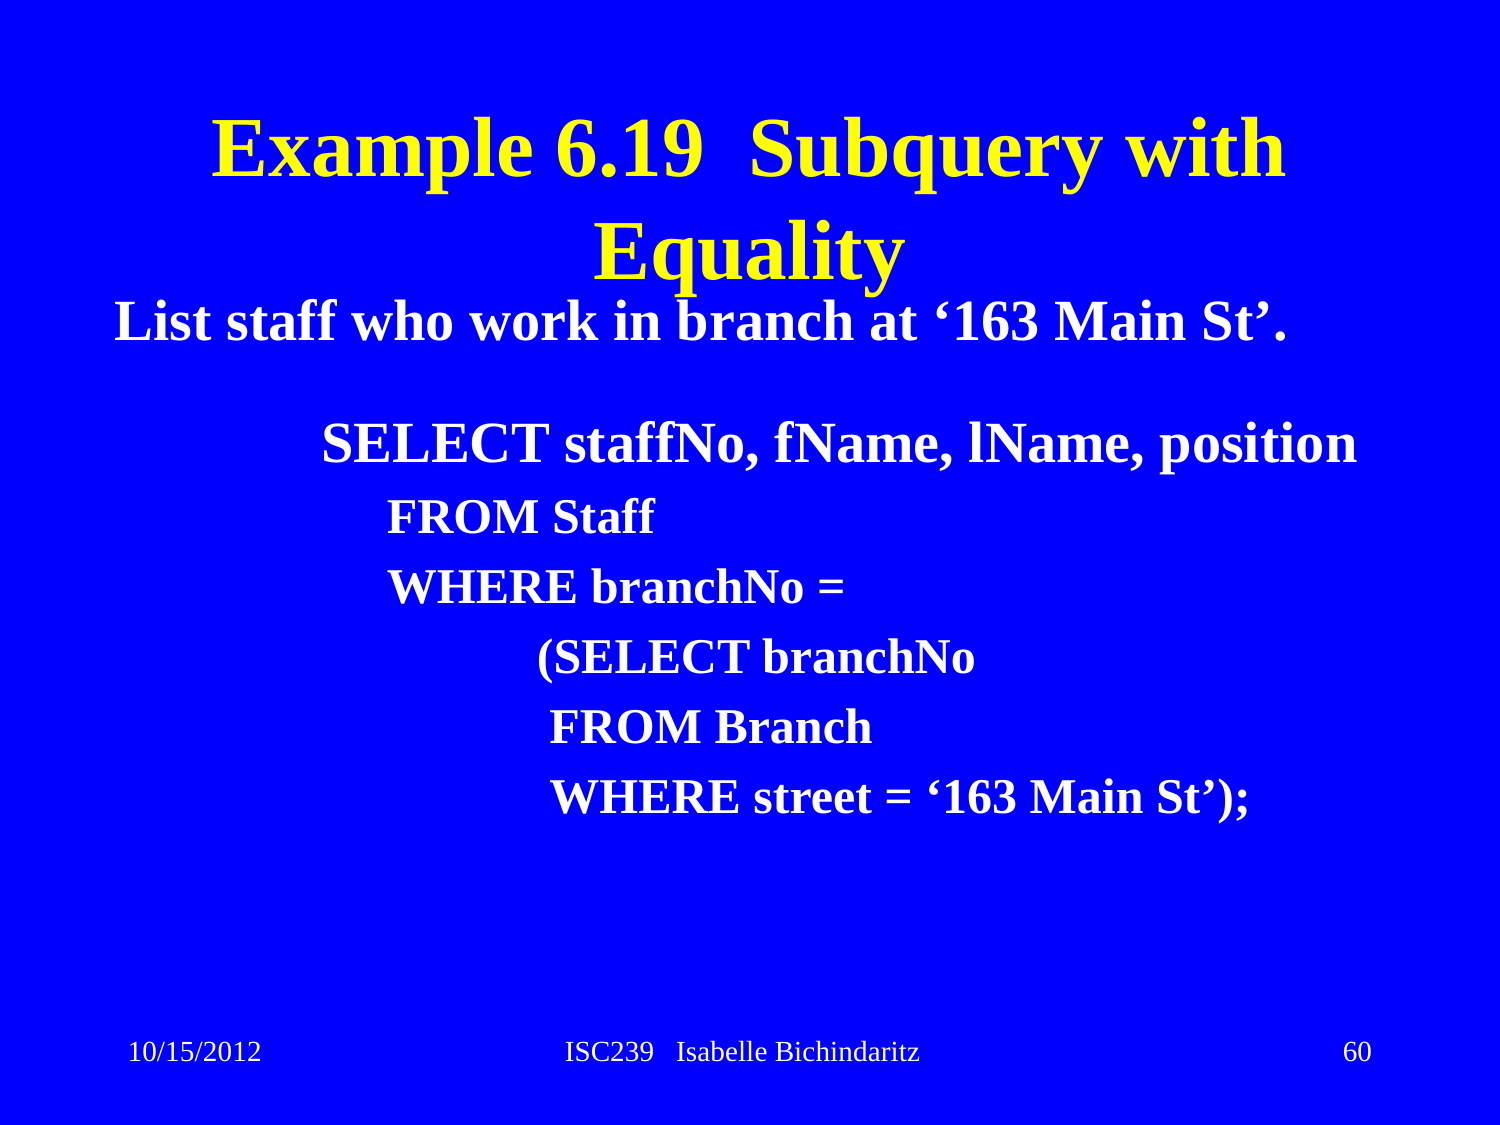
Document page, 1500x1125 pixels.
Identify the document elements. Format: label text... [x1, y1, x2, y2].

title Example 6.19 Subquery with Equality [112, 99, 1388, 274]
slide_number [112, 1024, 426, 1101]
slide_number 60 [1074, 1024, 1388, 1101]
footer ISC239 Isabelle Bichindaritz [512, 1024, 988, 1101]
list List staff who work in branch at ‘163 Main St’. SELECT staffNo, fName, lName, position FROM Staff WHERE branchNo = (SELECT branchNo FROM Branch WHERE street = ‘163 Main St’); [99, 274, 1438, 951]
